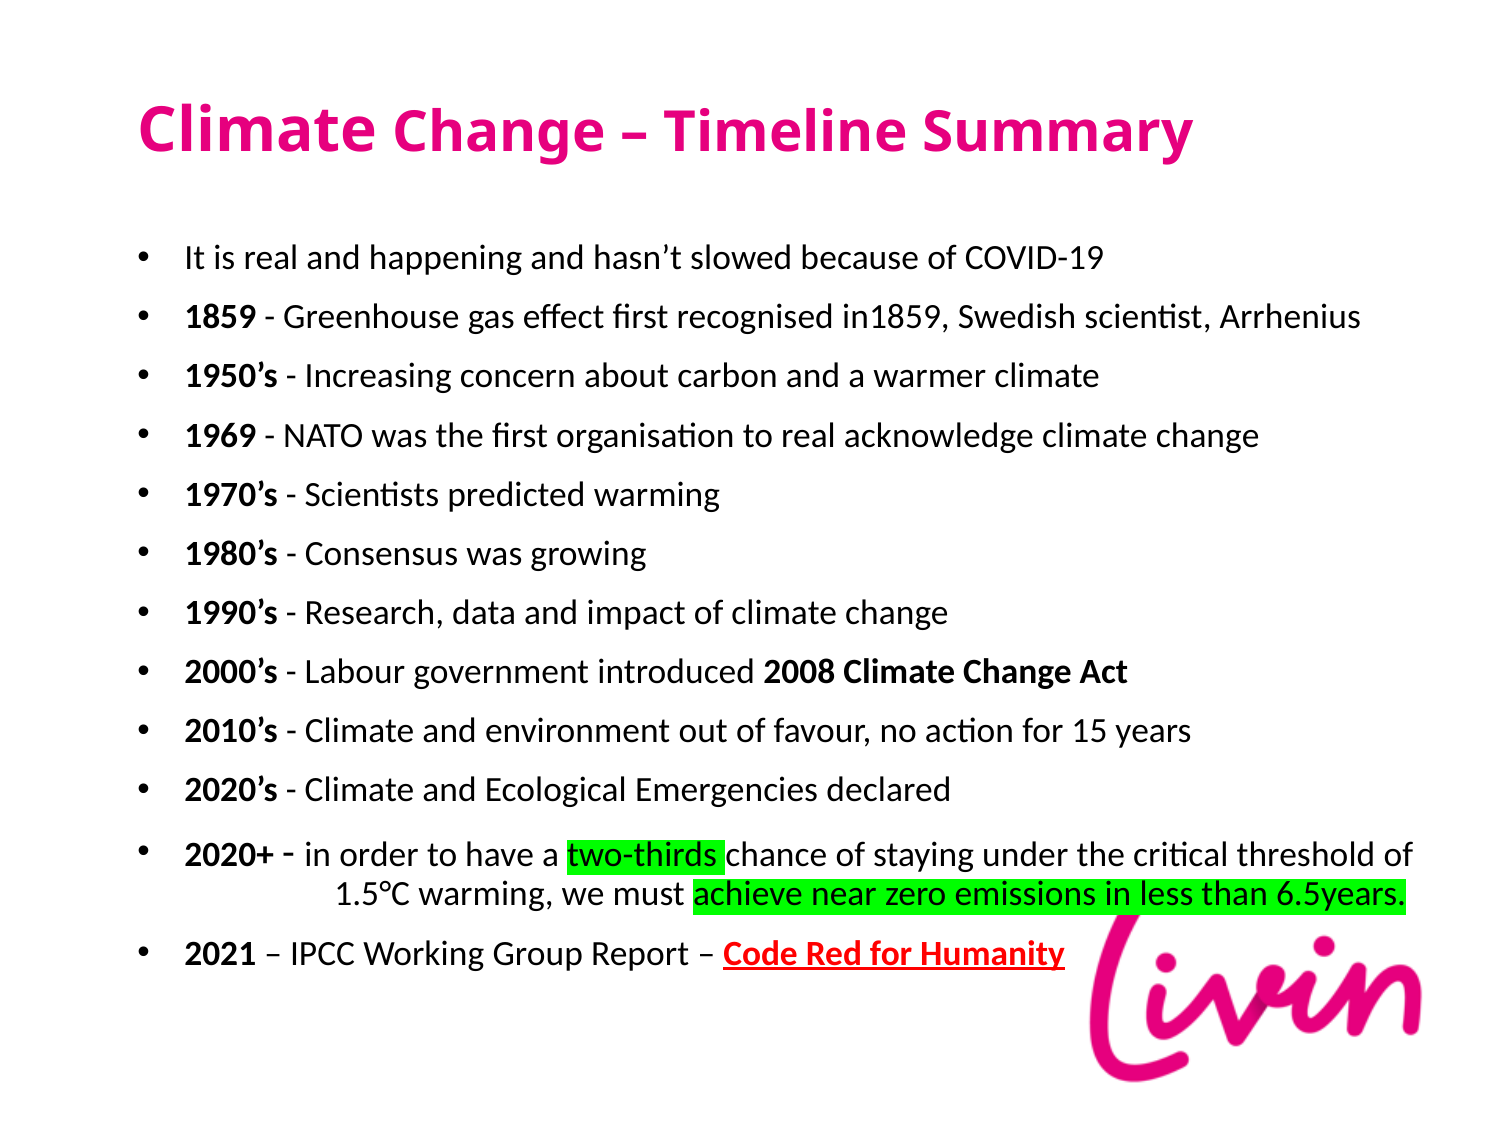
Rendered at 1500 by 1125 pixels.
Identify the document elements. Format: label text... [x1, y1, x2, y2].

title Climate Change – Timeline Summary [122, 88, 1417, 248]
list It is real and happening and hasn’t slowed because of COVID-19 1859 - Greenhouse gas effect first recognised in1859, Swedish scientist, Arrhenius 1950’s - Increasing concern about carbon and a warmer climate 1969 - NATO was the first organisation to real acknowledge climate change 1970’s - Scientists predicted warming 1980’s - Consensus was growing 1990’s - Research, data and impact of climate change 2000’s - Labour government introduced 2008 Climate Change Act 2010’s - Climate and environment out of favour, no action for 15 years 2020’s - Climate and Ecological Emergencies declared 2020+ - in order to have a two-thirds chance of staying under the critical threshold of 1.5°C warming, we must achieve near zero emissions in less than 6.5years. 2021 – IPCC Working Group Report – Code Red for Humanity [122, 231, 1452, 980]
picture [1059, 980, 1441, 1092]
